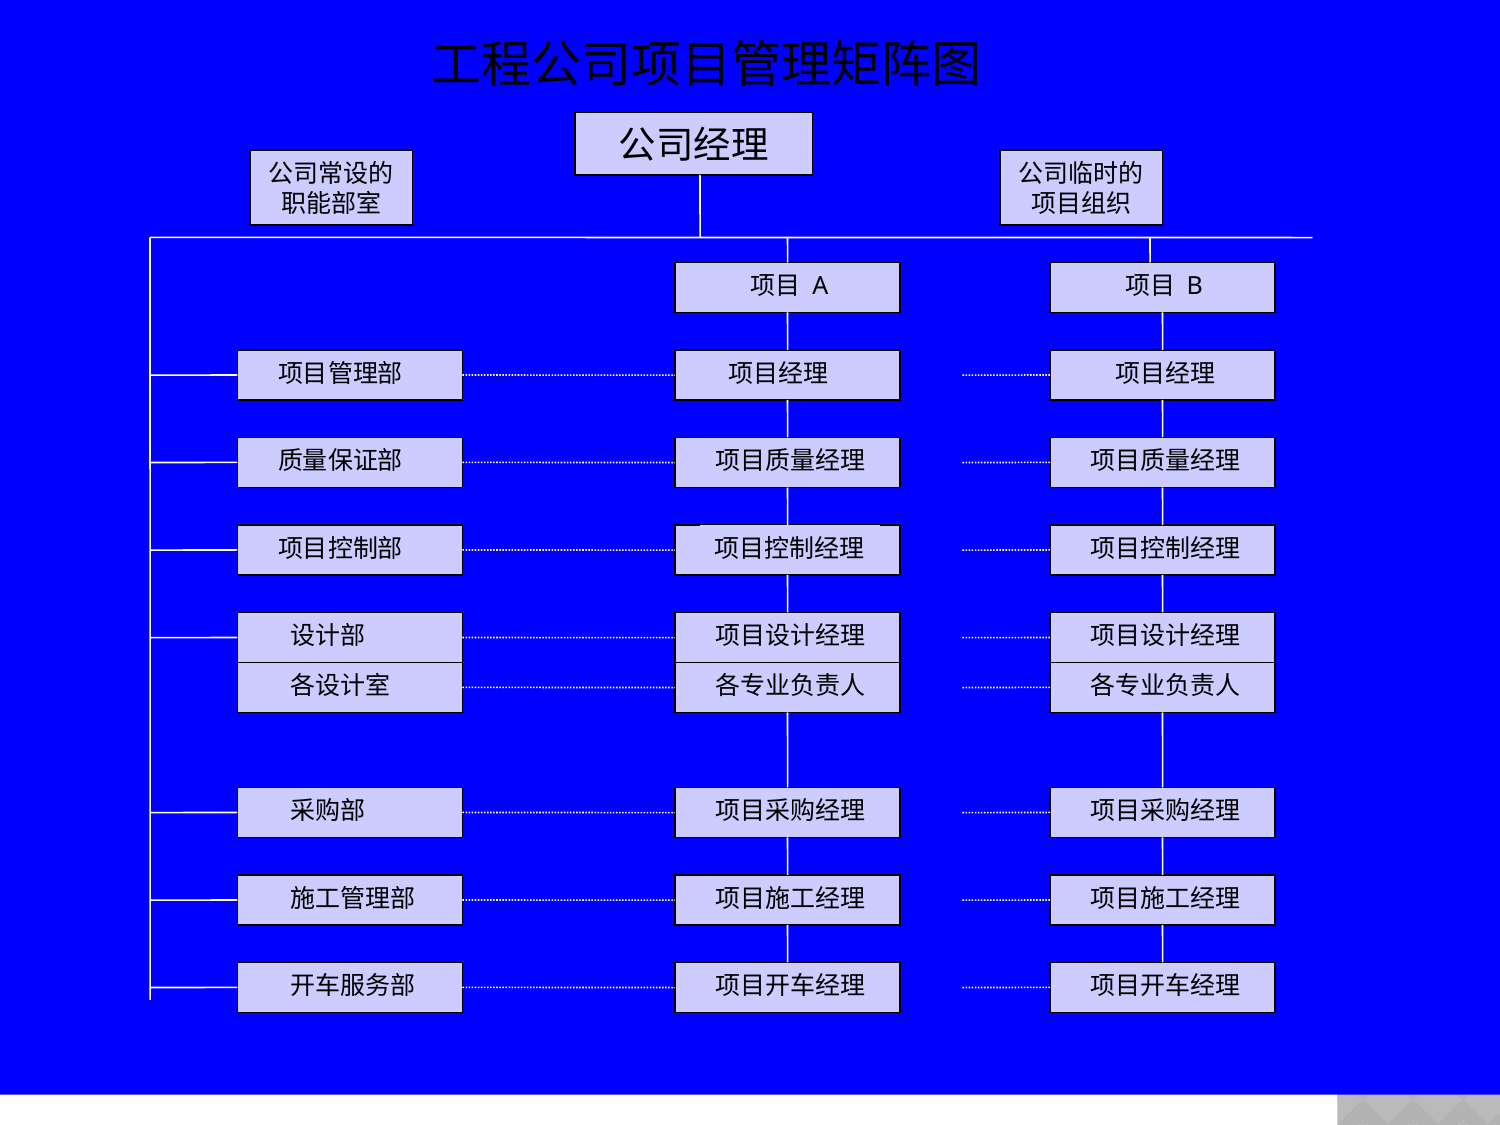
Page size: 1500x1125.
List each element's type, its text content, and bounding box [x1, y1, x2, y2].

text_box 项目经理 [713, 350, 843, 395]
text_box 项目质量经理 [700, 437, 881, 483]
text_box 开车服务部 [275, 962, 431, 1008]
text_box 各专业负责人 [700, 662, 881, 708]
text_box 项目开车经理 [700, 962, 881, 1008]
text_box 项目控制经理 [700, 525, 880, 570]
text_box 项目经理 [1100, 350, 1231, 395]
text_box 项目开车经理 [1075, 962, 1256, 1008]
text_box 项目控制经理 [1075, 525, 1256, 570]
text_box 质量保证部 [263, 437, 419, 483]
text_box 项目 B [1110, 262, 1218, 308]
text_box 设计部 [275, 612, 381, 658]
text_box 项目施工经理 [1075, 875, 1256, 920]
text_box 各设计室 [275, 662, 406, 708]
text_box 采购部 [275, 787, 381, 833]
text_box 项目采购经理 [1075, 787, 1256, 833]
text_box 项目设计经理 [700, 612, 881, 658]
text_box 项目控制部 [263, 525, 419, 570]
text_box [0, 0, 1500, 1095]
text_box 施工管理部 [275, 875, 431, 920]
text_box 项目施工经理 [700, 875, 881, 920]
text_box 项目设计经理 [1075, 612, 1256, 658]
text_box 项目 A [736, 262, 844, 308]
text_box [1337, 1095, 1500, 1125]
text_box 项目管理部 [263, 350, 419, 395]
text_box 各专业负责人 [1075, 662, 1256, 708]
text_box 项目质量经理 [1075, 437, 1256, 483]
text_box 项目采购经理 [700, 787, 881, 833]
